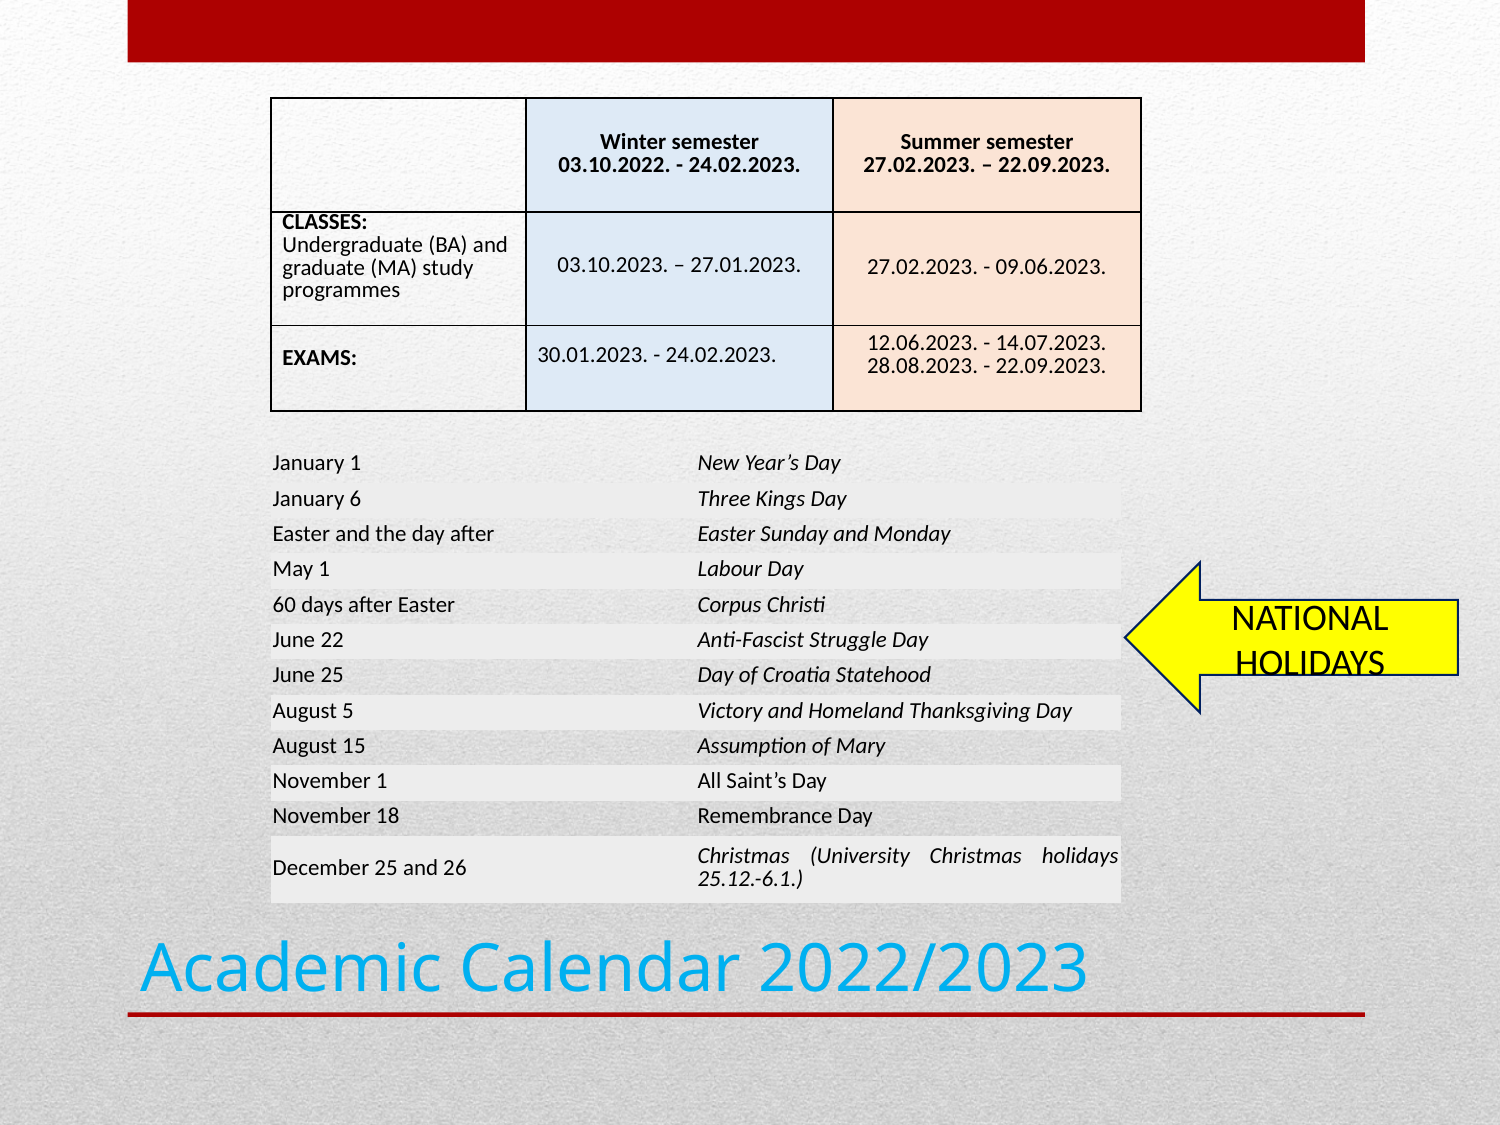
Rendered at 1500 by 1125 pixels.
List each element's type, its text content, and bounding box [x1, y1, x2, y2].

table_cell 03.10.2023. – 27.01.2023. [527, 213, 832, 325]
table_cell Labour Day [696, 553, 1121, 589]
table_cell Day of Croatia Statehood [696, 659, 1121, 695]
table_cell Easter Sunday and Monday [696, 518, 1121, 553]
title Academic Calendar 2022/2023 [125, 916, 1238, 1013]
table_cell November 1 [271, 765, 696, 801]
table_cell Assumption of Mary [696, 730, 1121, 765]
table_cell 30.01.2023. - 24.02.2023. [527, 326, 832, 410]
table_header [272, 99, 525, 211]
table_cell 60 days after Easter [271, 589, 696, 624]
table_cell November 18 [271, 801, 696, 836]
table_cell June 25 [271, 659, 696, 695]
table_header January 1 [271, 447, 696, 483]
table_cell Classes: Undergraduate (BA) and graduate (MA) study programmes [272, 213, 525, 325]
table_cell 12.06.2023. - 14.07.2023. 28.08.2023. - 22.09.2023. [834, 326, 1140, 410]
table_cell May 1 [271, 553, 696, 589]
table_cell Corpus Christi [696, 589, 1121, 624]
table_cell June 22 [271, 624, 696, 659]
table_cell December 25 and 26 [271, 836, 696, 903]
table_cell Anti-Fascist Struggle Day [696, 624, 1121, 659]
table_cell Three Kings Day [696, 483, 1121, 518]
picture [0, 0, 1500, 1125]
table_cell All Saint’s Day [696, 765, 1121, 801]
table_cell Easter and the day after [271, 518, 696, 553]
table_header Summer semester 27.02.2023. – 22.09.2023. [834, 99, 1140, 211]
table_cell Remembrance Day [696, 801, 1121, 836]
text_box NATIONAL HOLIDAYS [1123, 559, 1459, 715]
table_cell Exams: [272, 326, 525, 410]
table_cell August 15 [271, 730, 696, 765]
table_header New Year’s Day [696, 447, 1121, 483]
table_cell January 6 [271, 483, 696, 518]
table_cell Victory and Homeland Thanksgiving Day [696, 695, 1121, 730]
table_cell August 5 [271, 695, 696, 730]
table_header Winter semester 03.10.2022. - 24.02.2023. [527, 99, 832, 211]
table_cell Christmas (University Christmas holidays 25.12.-6.1.) [696, 836, 1121, 903]
table_cell 27.02.2023. - 09.06.2023. [834, 213, 1140, 325]
